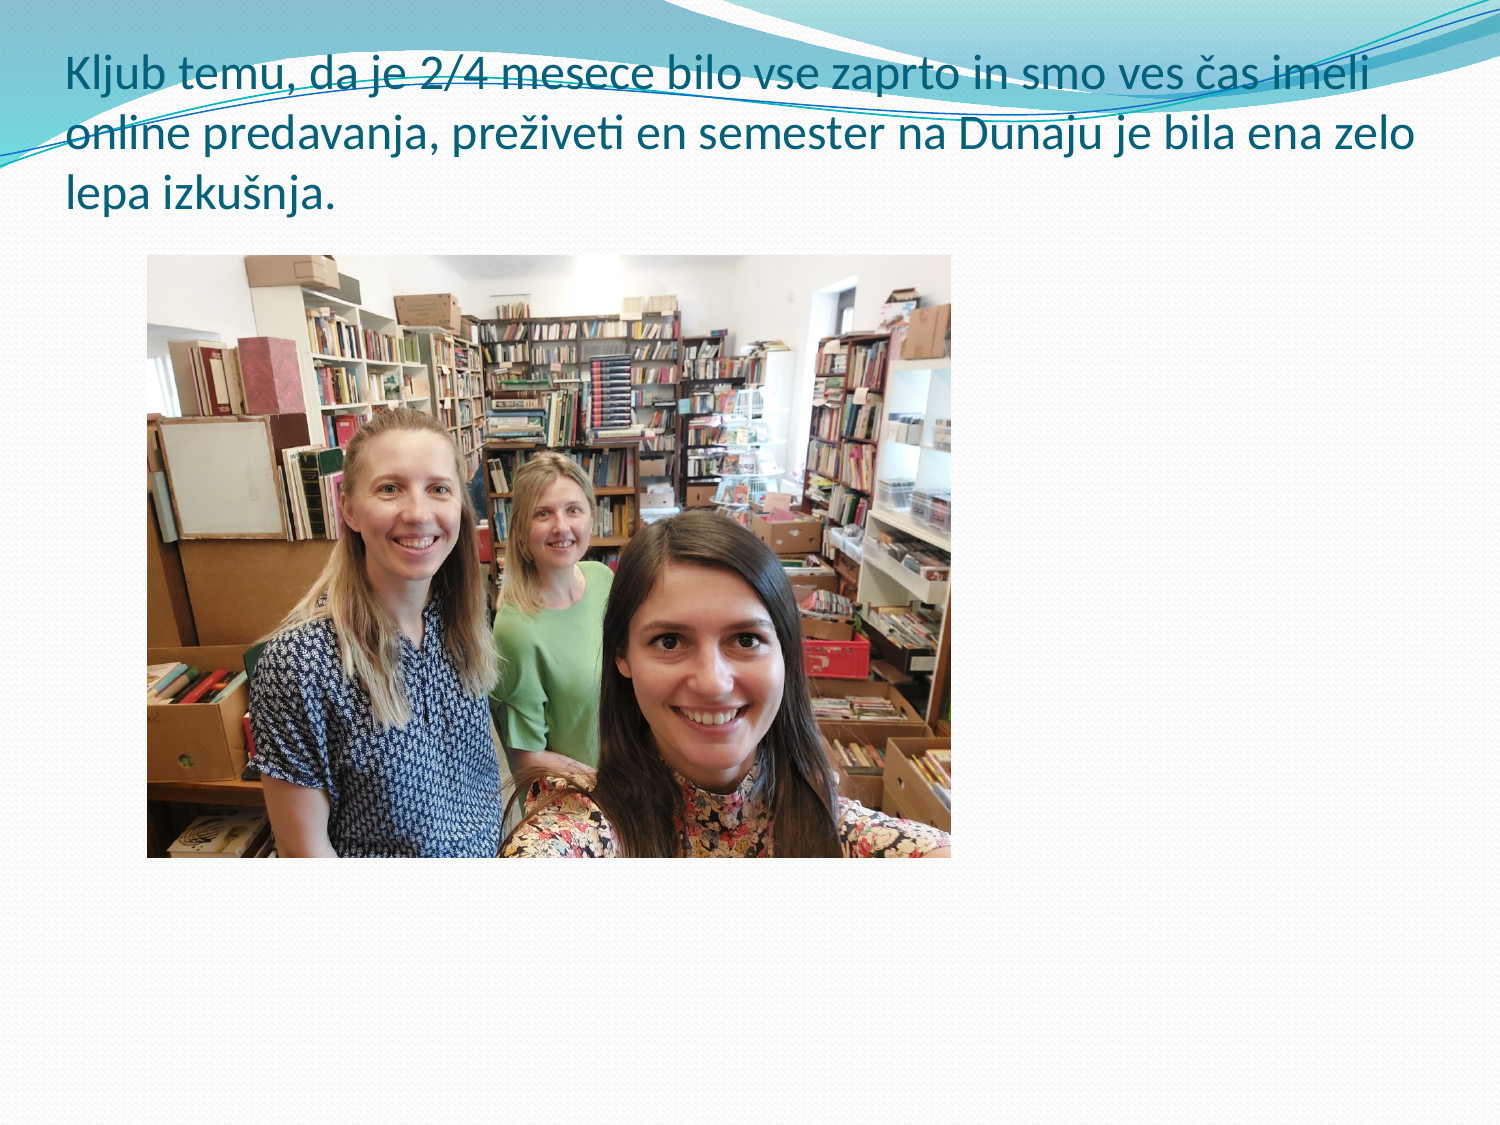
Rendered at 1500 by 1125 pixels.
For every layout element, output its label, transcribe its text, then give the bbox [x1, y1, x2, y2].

title Kljub temu, da je 2/4 mesece bilo vse zaprto in smo ves čas imeli online predavanja, preživeti en semester na Dunaju je bila ena zelo lepa izkušnja. [64, 42, 1436, 220]
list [147, 255, 951, 858]
